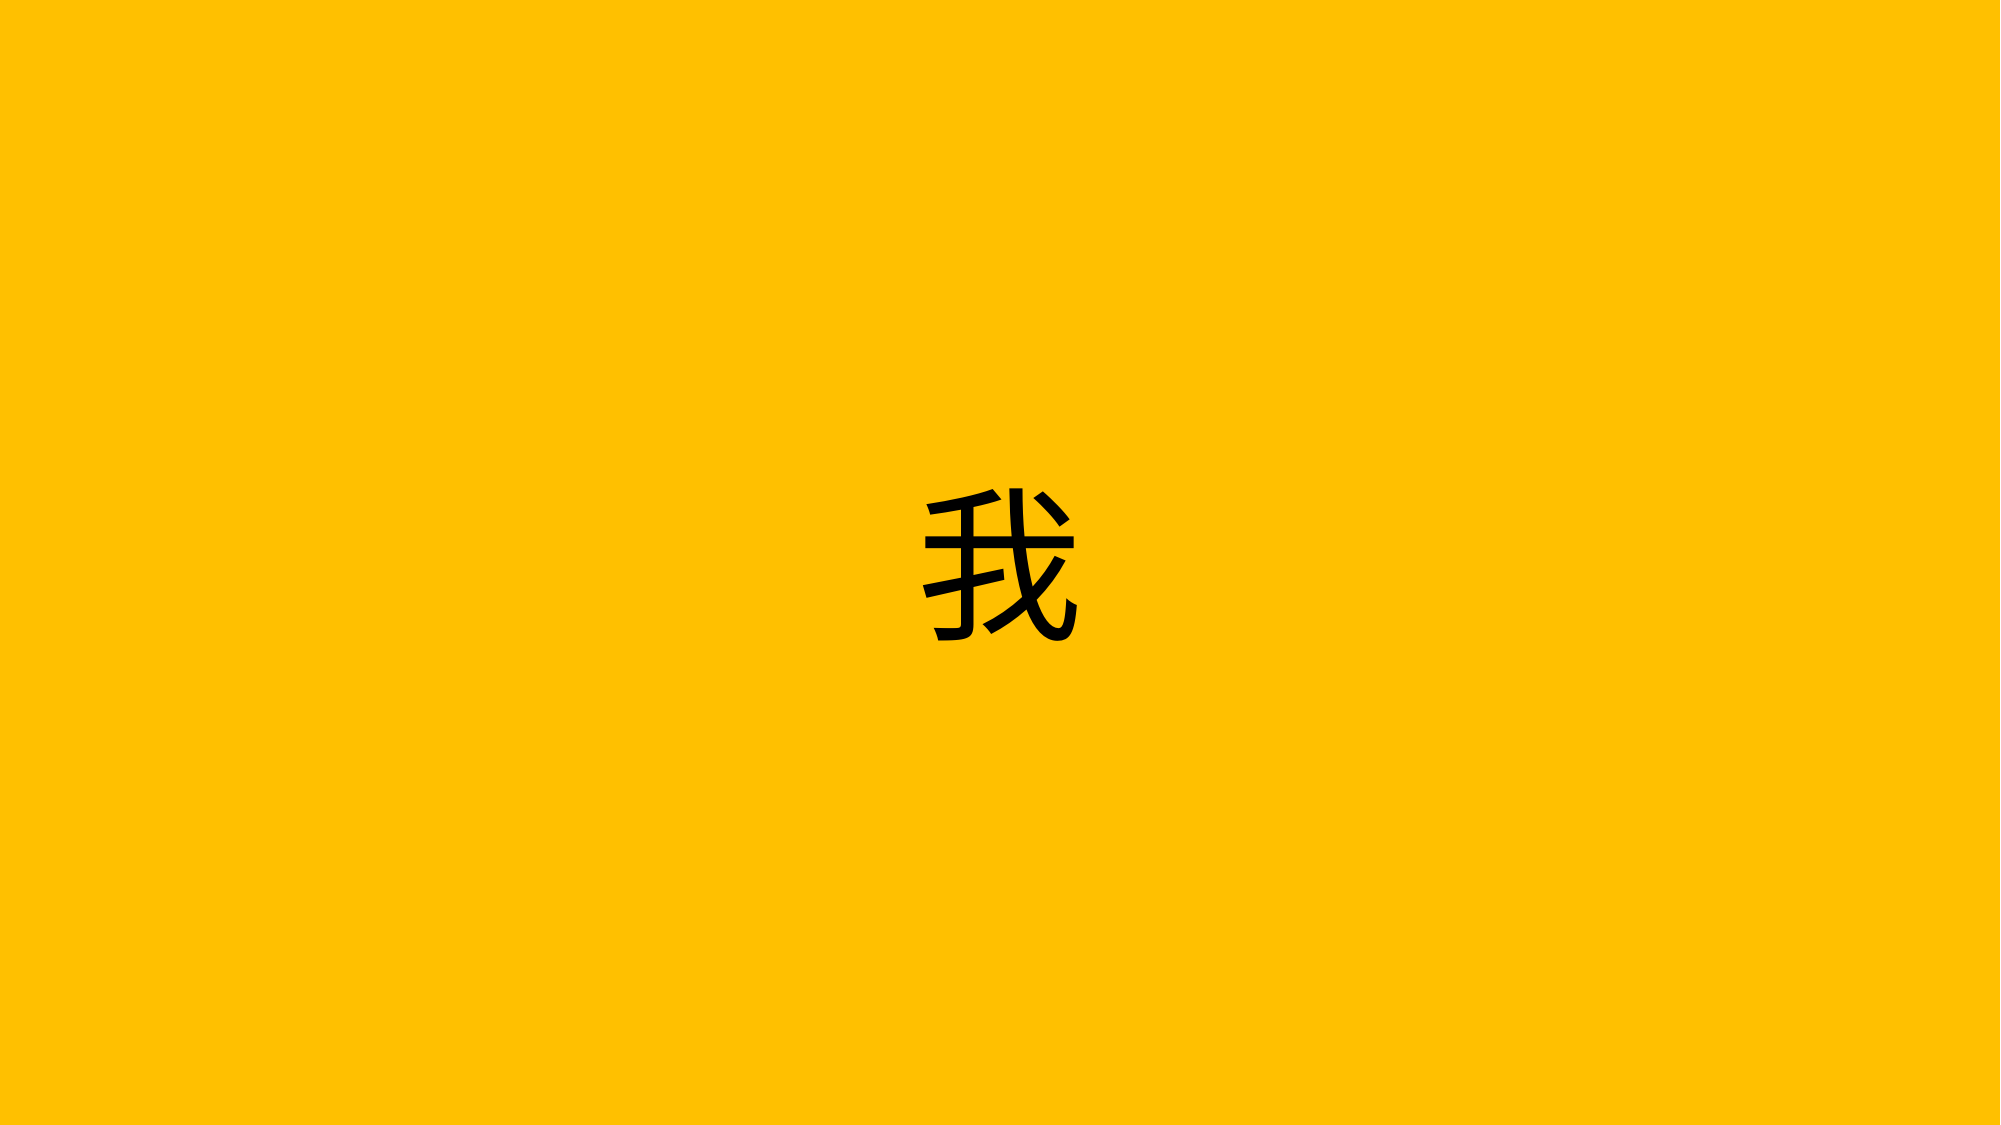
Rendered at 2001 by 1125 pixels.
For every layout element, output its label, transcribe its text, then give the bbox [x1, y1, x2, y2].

text_box 我 [901, 453, 1099, 669]
